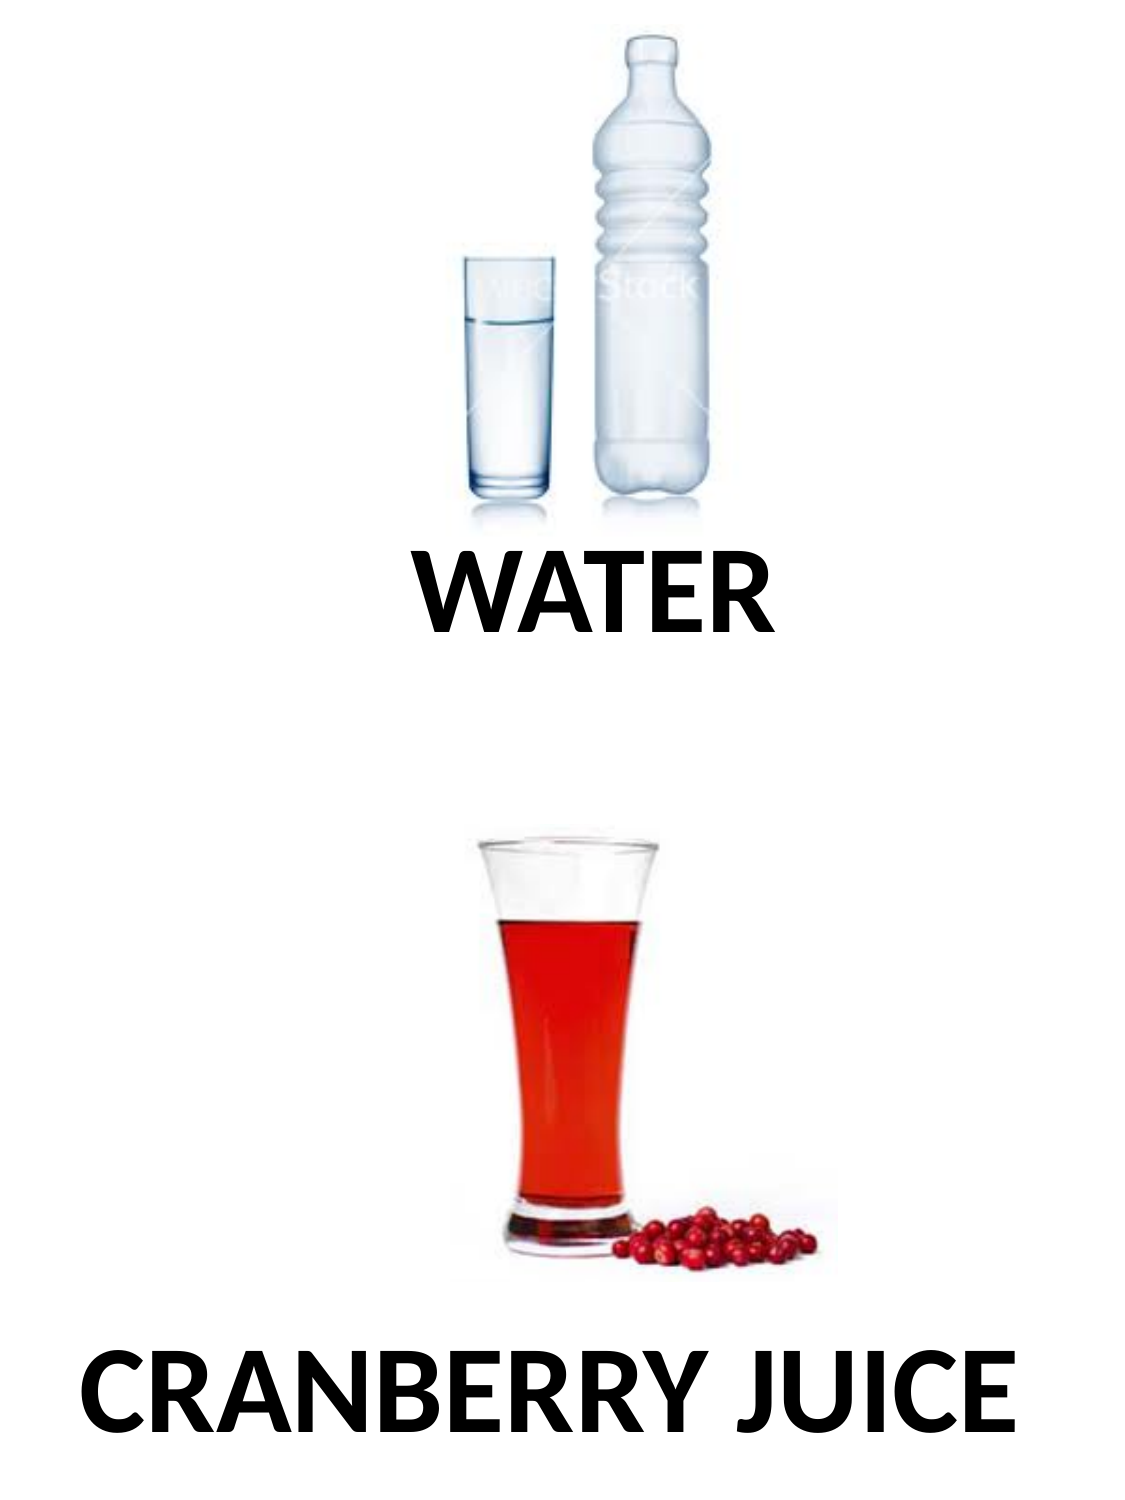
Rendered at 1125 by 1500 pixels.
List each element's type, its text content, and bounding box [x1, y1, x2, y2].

text_box CRANBERRY JUICE [62, 1299, 1038, 1465]
picture [337, 24, 838, 551]
picture [449, 824, 838, 1282]
text_box WATER [287, 499, 900, 665]
